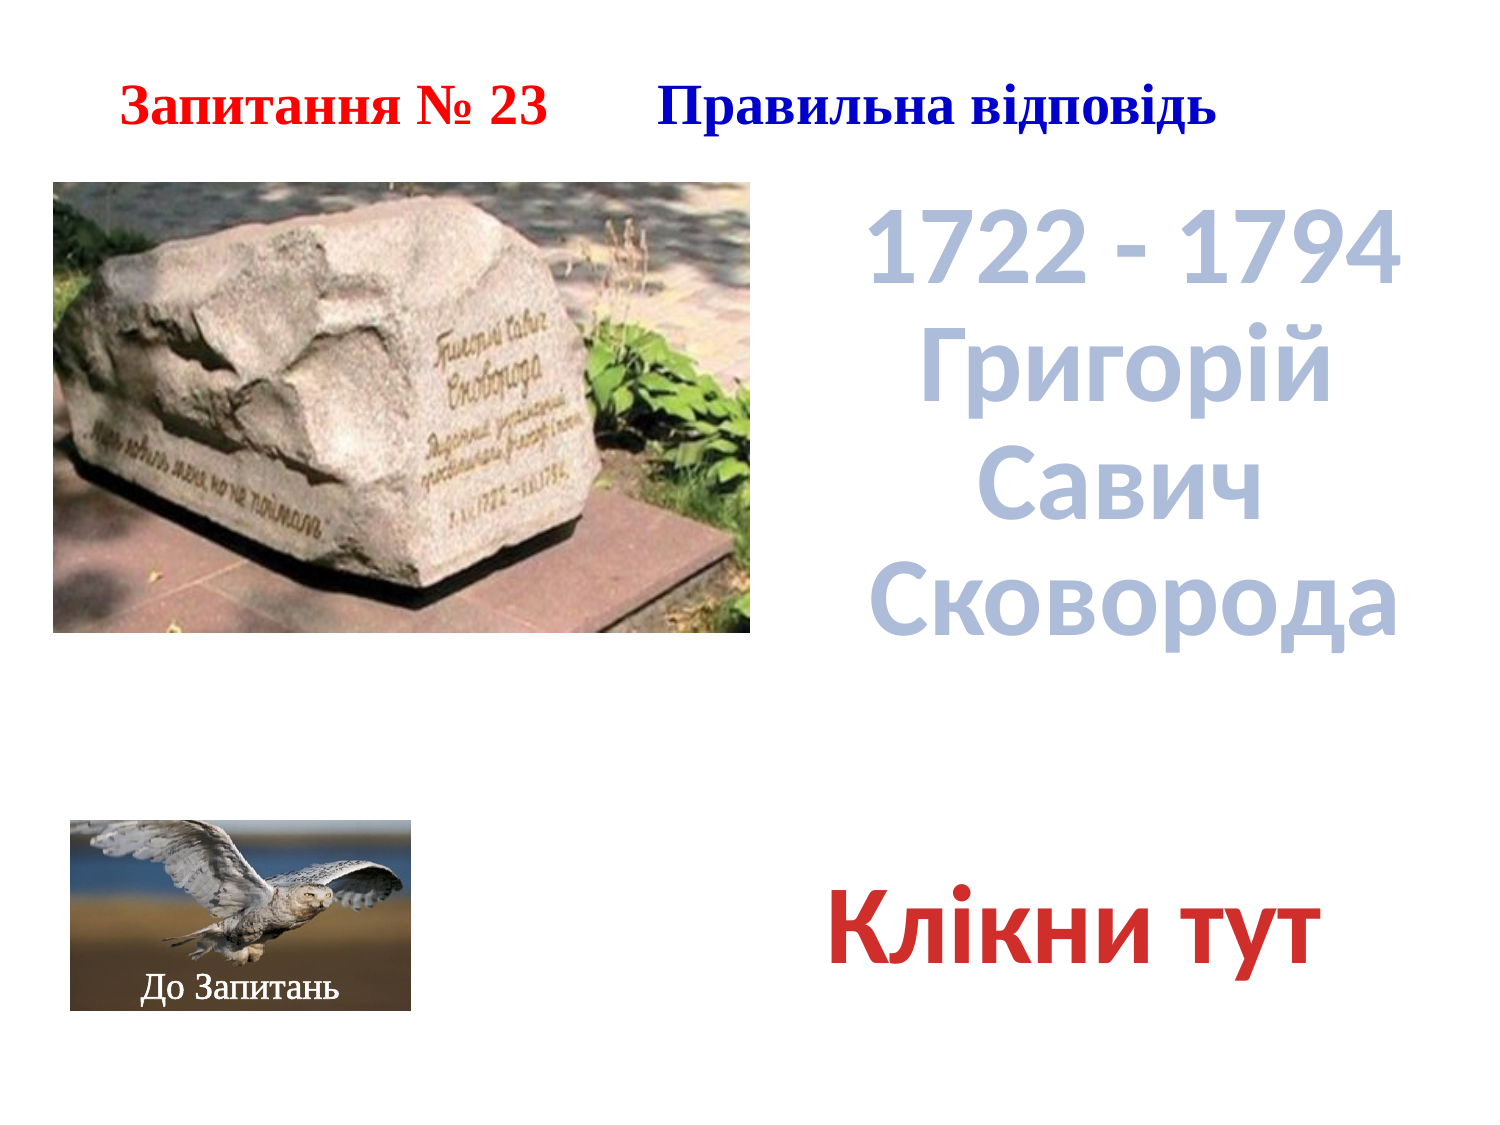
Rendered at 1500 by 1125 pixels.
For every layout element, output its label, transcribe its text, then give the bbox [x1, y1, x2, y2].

text_box 1722 - 1794 [846, 163, 1419, 314]
text_box Сковорода [854, 515, 1417, 666]
text_box Запитання № 23 [93, 58, 575, 144]
text_box Савич [962, 399, 1281, 515]
text_box Григорій [904, 314, 1350, 432]
text_box Правильна відповідь [621, 58, 1254, 144]
text_box Клікни тут [811, 843, 1338, 994]
picture [52, 182, 751, 633]
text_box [70, 820, 411, 1015]
